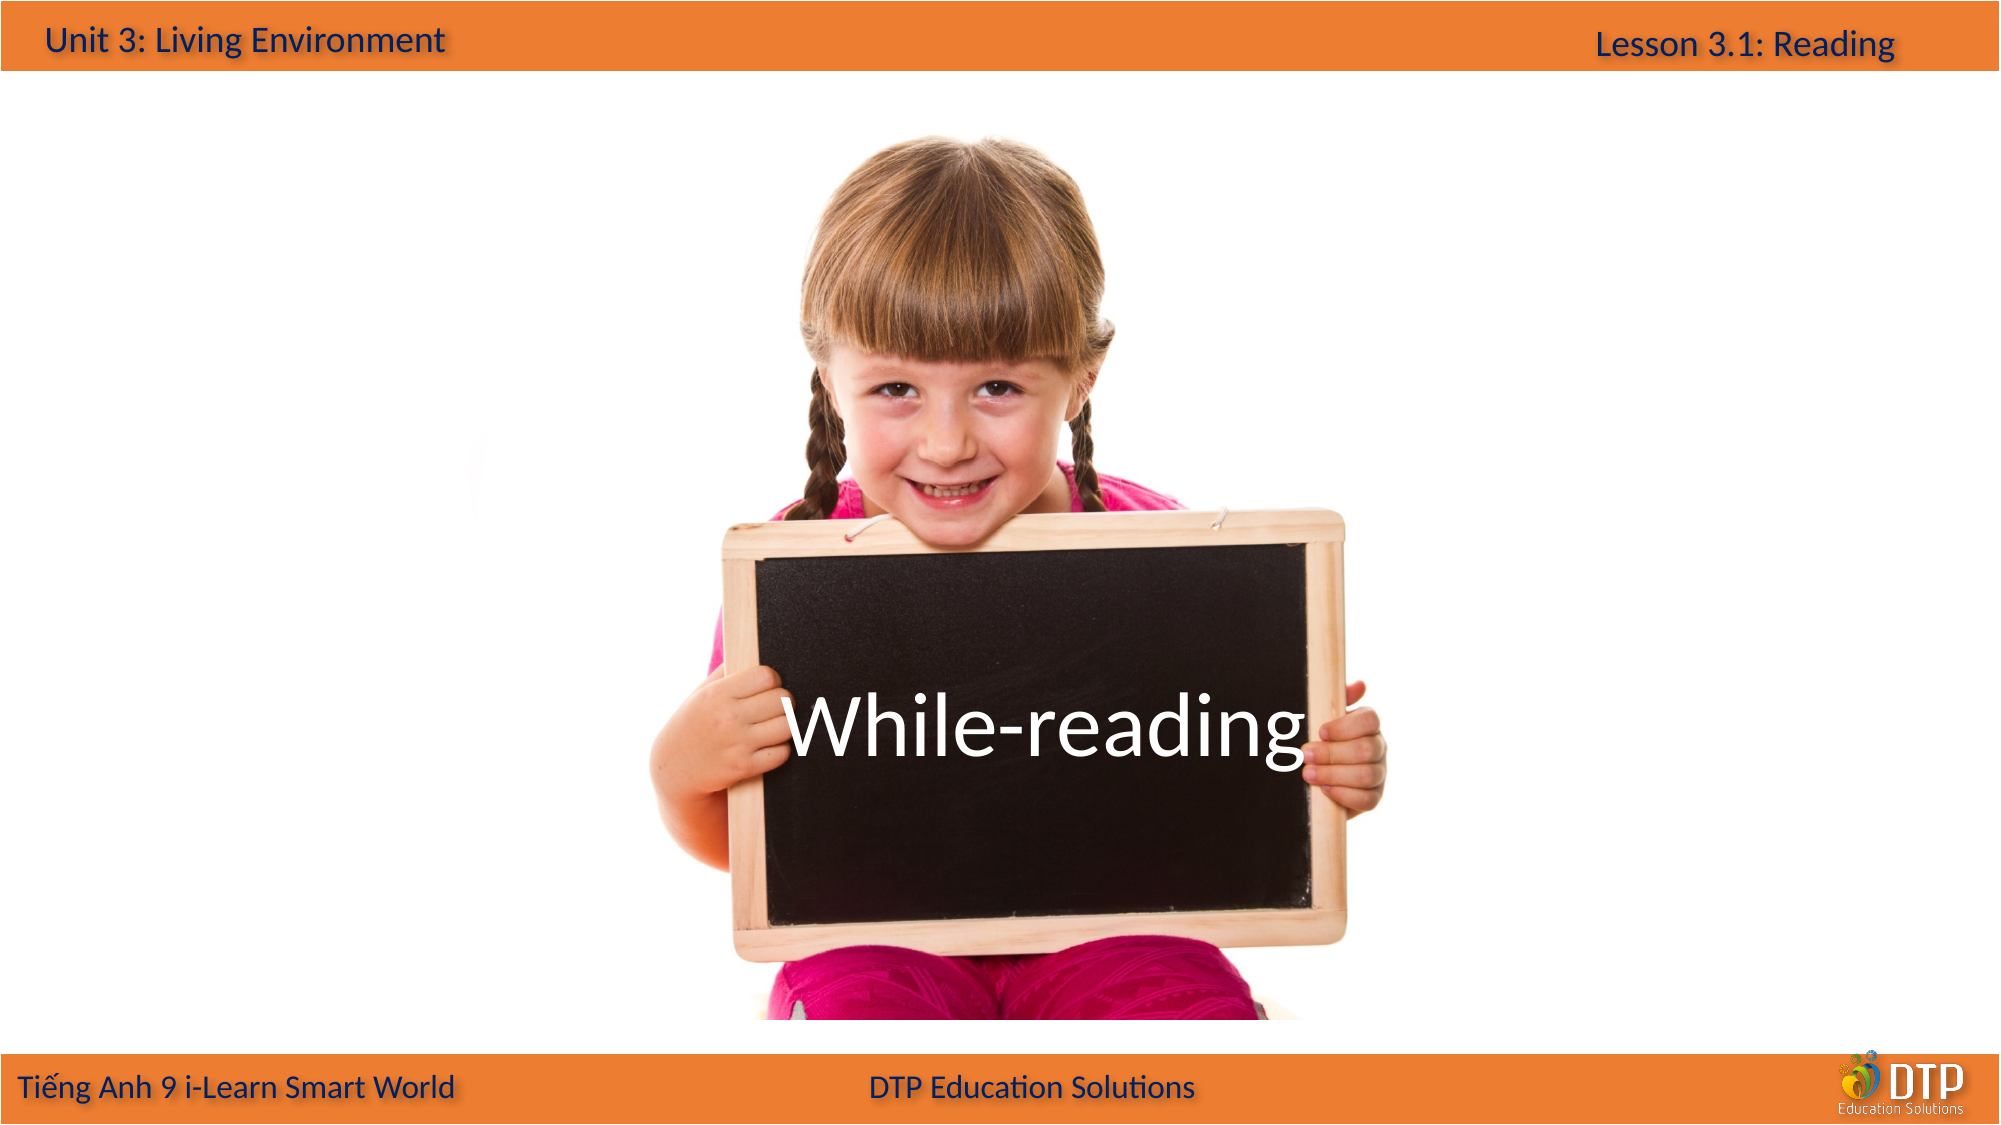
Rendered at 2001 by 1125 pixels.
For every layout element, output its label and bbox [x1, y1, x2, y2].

picture [1839, 1050, 1963, 1114]
picture [317, 98, 1623, 1020]
